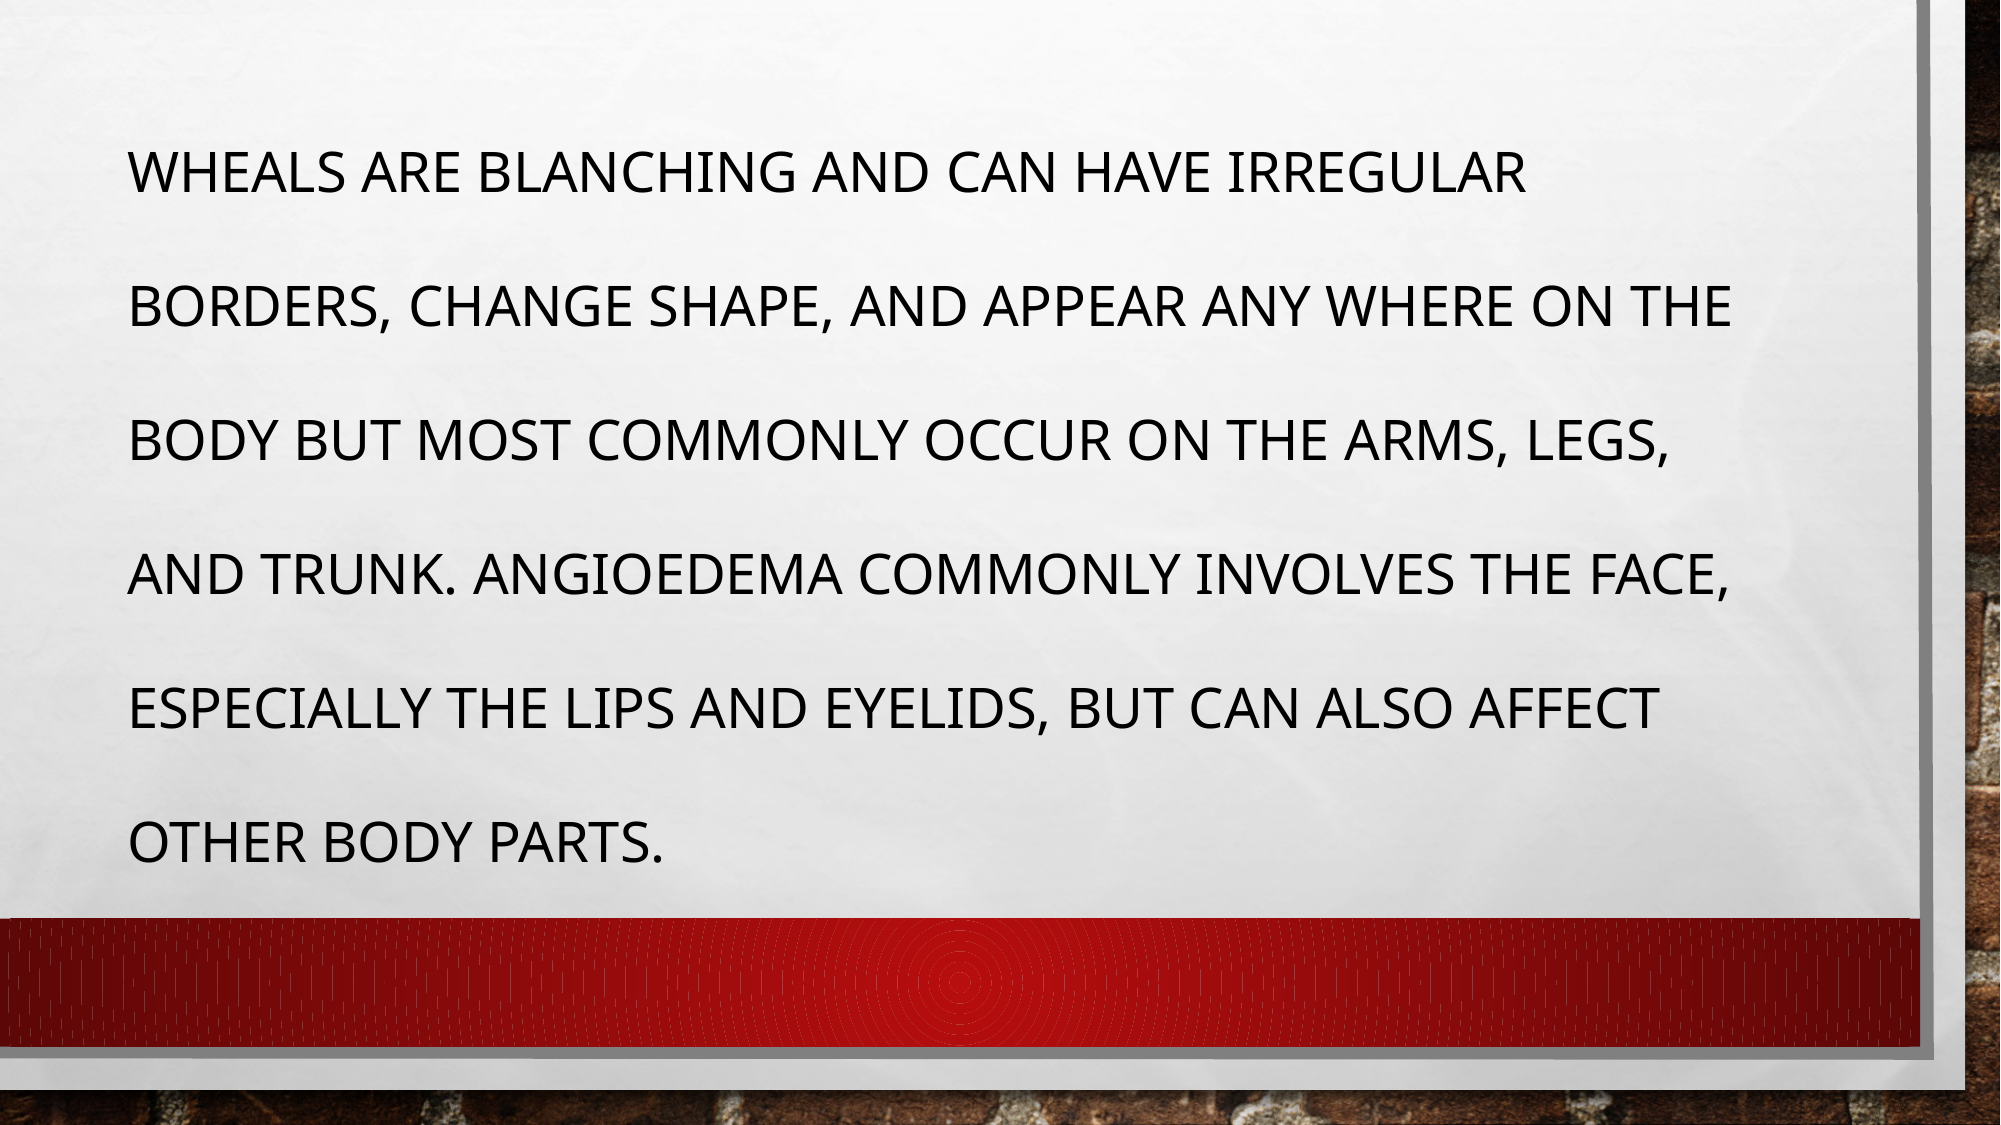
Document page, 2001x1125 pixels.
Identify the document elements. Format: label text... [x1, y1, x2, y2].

picture [0, 0, 2000, 1125]
list Wheals are blanching and can have irregular borders, change shape, and appear any where on the body but most commonly occur on the arms, legs, and trunk. Angioedema commonly involves the face, especially the lips and eyelids, but can also affect other body parts. [112, 60, 1818, 882]
